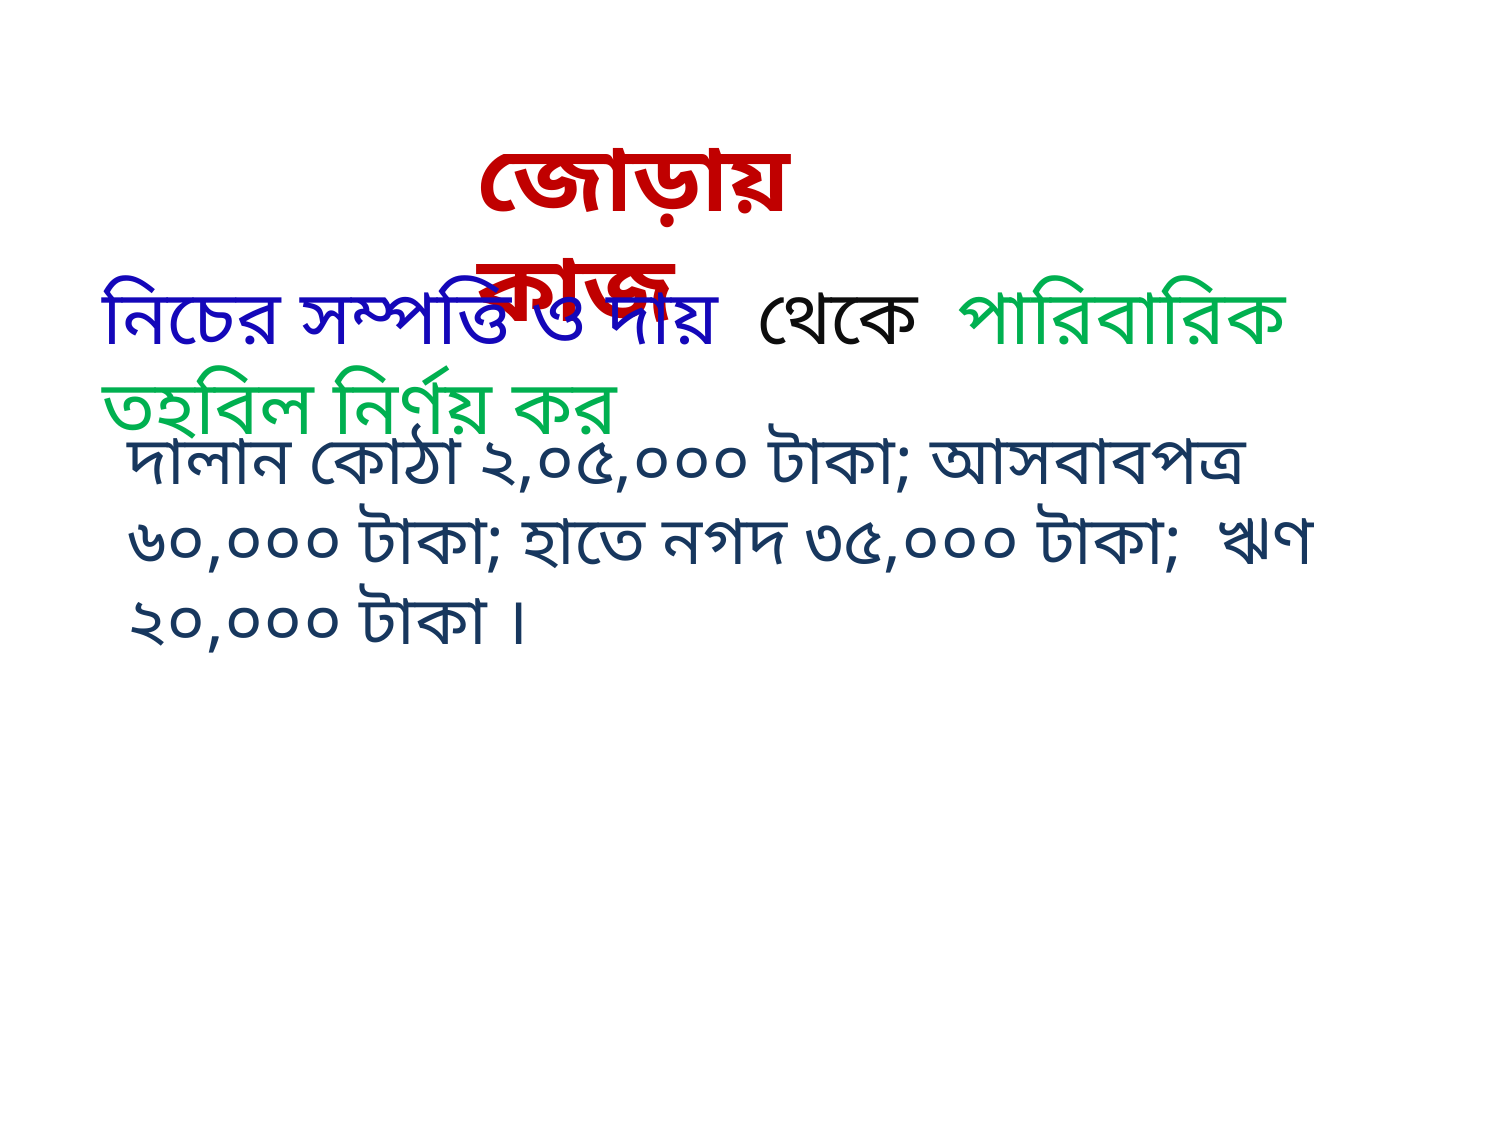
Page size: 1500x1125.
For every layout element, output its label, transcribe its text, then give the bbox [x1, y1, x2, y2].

text_box দালান কোঠা ২,০৫,০০০ টাকা; আসবাবপত্র ৬০,০০০ টাকা; হাতে নগদ ৩৫,০০০ টাকা; ঋণ ২০,০০০ টাকা । [112, 458, 1375, 666]
text_box নিচের সম্পত্তি ও দায় থেকে পারিবারিক তহবিল নির্ণয় কর [87, 262, 1463, 458]
text_box জোড়ায় কাজ [462, 112, 877, 262]
